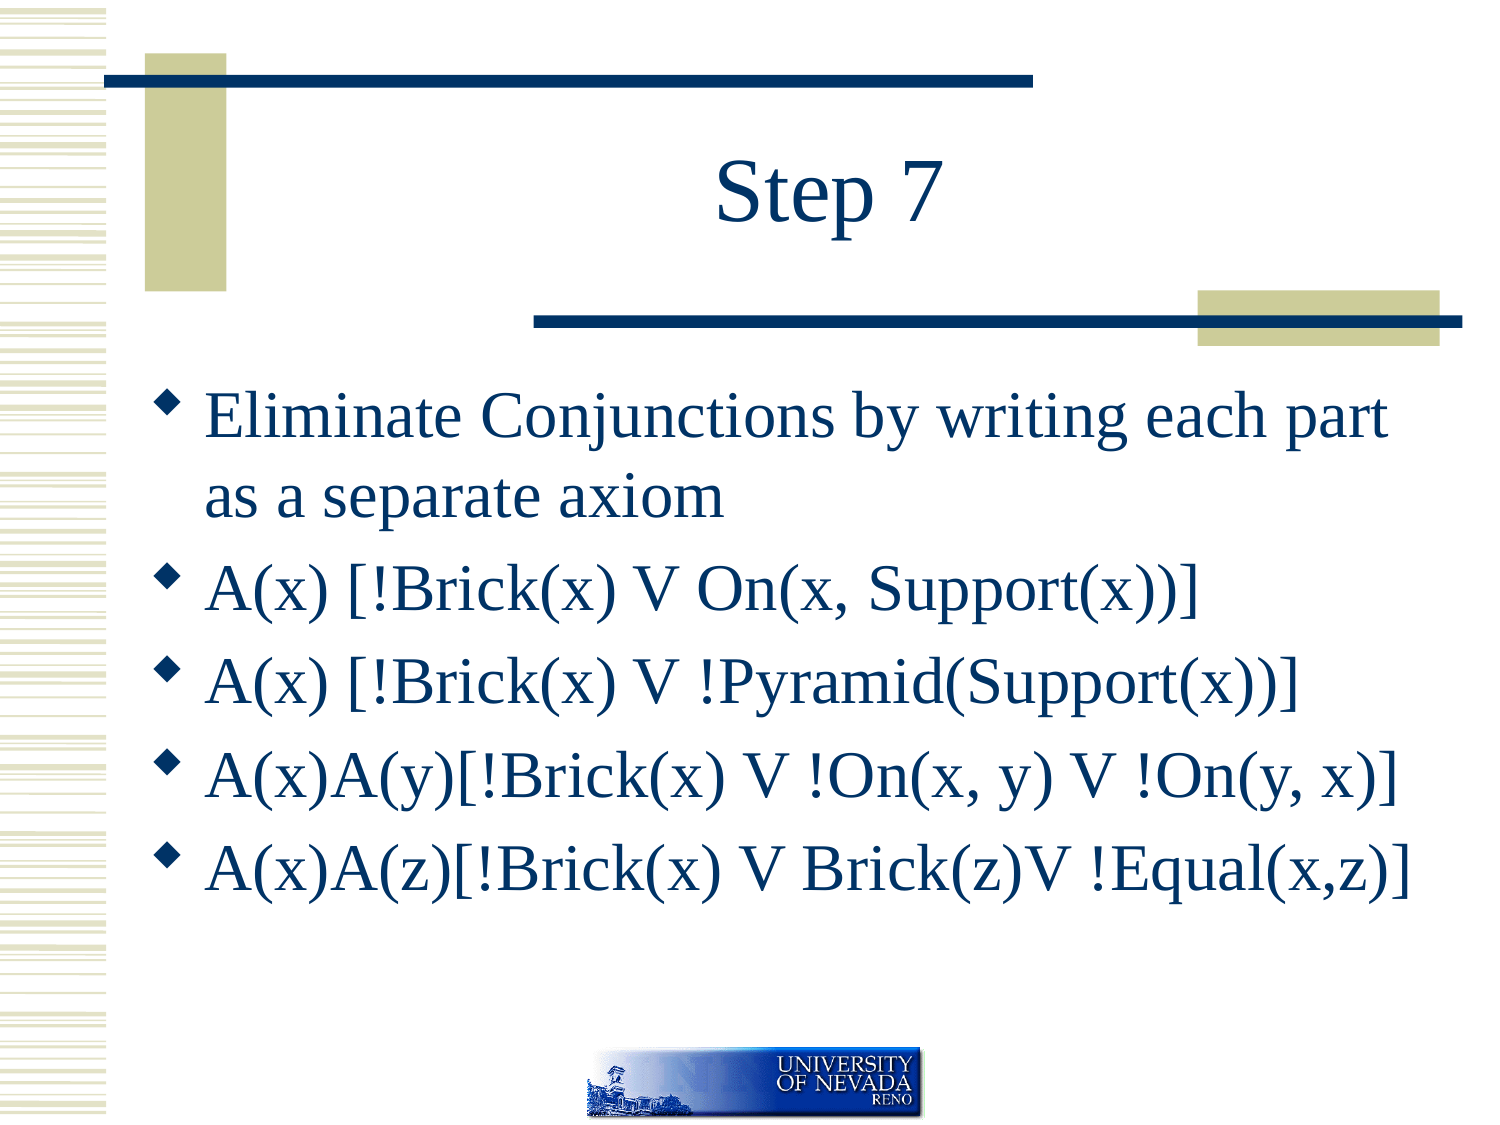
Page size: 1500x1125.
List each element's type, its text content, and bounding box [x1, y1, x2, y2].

list Eliminate Conjunctions by writing each part as a separate axiom A(x) [!Brick(x) V On(x, Support(x))] A(x) [!Brick(x) V !Pyramid(Support(x))] A(x)A(y)[!Brick(x) V !On(x, y) V !On(y, x)] A(x)A(z)[!Brick(x) V Brick(z)V !Equal(x,z)] [132, 363, 1439, 1000]
title Step 7 [225, 99, 1436, 288]
picture [587, 1047, 925, 1125]
